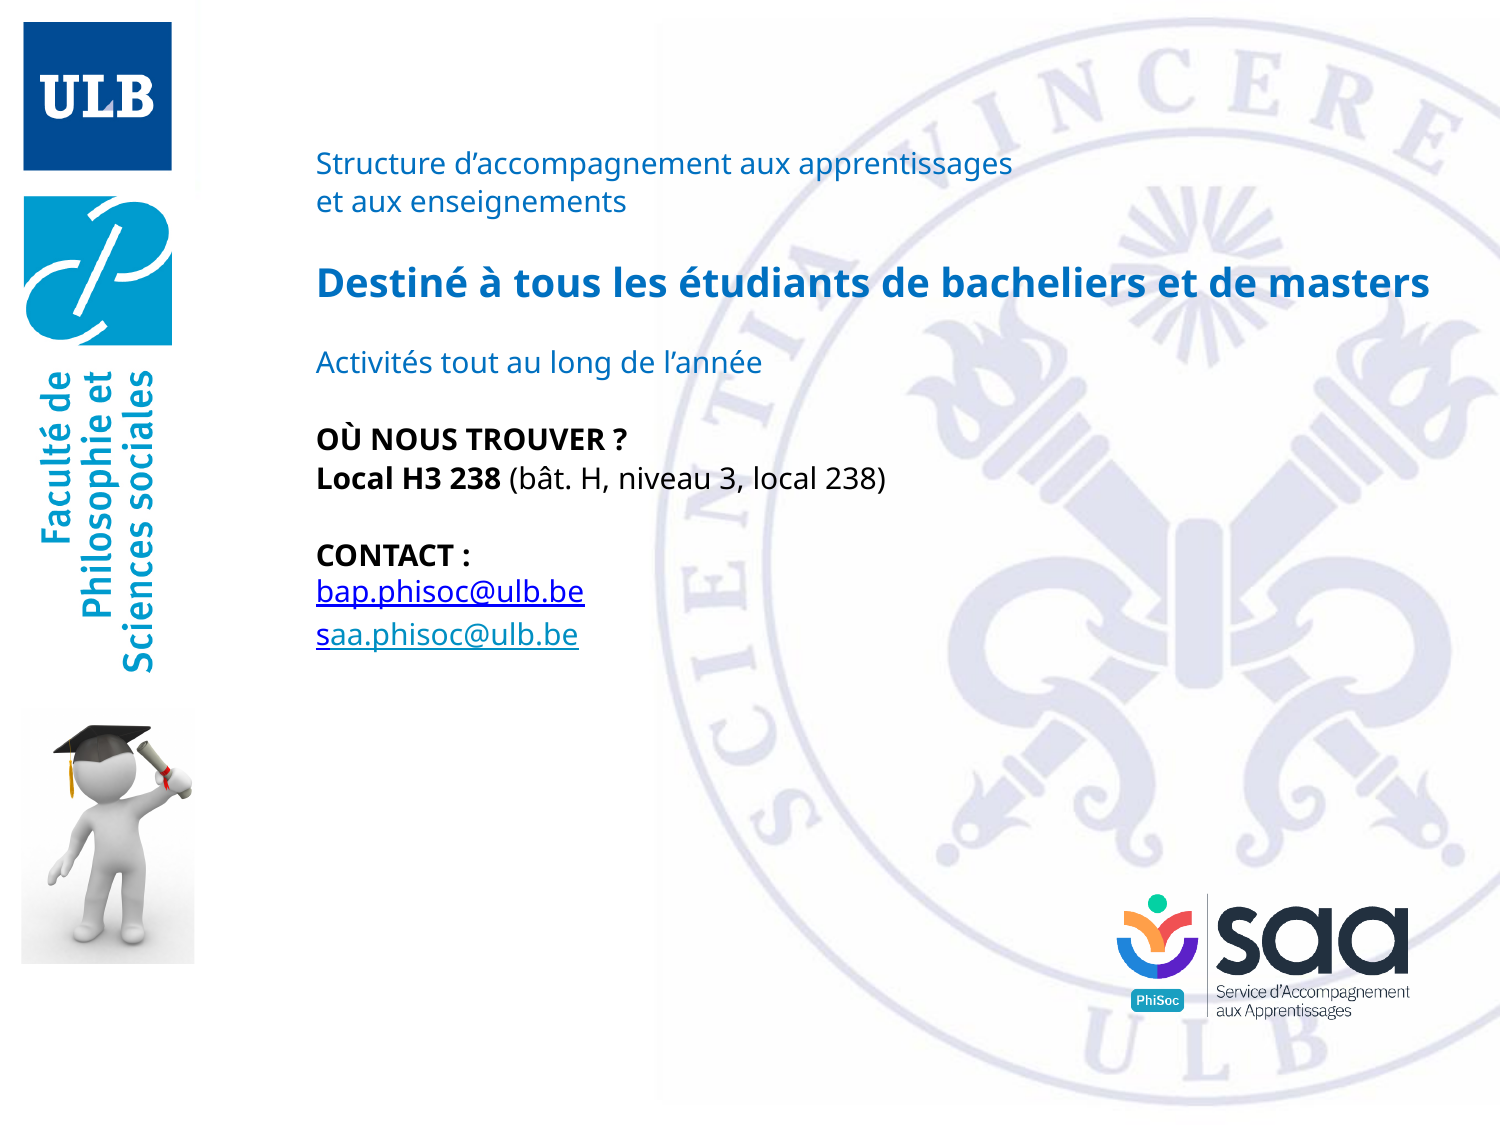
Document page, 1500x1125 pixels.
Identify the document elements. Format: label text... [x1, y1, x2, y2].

picture [0, 0, 1500, 1125]
list Structure d’accompagnement aux apprentissages et aux enseignements Destiné à tous les étudiants de bacheliers et de masters Activités tout au long de l’année OÙ NOUS TROUVER ? Local H3 238 (bât. H, niveau 3, local 238) CONTACT : bap.phisoc@ulb.be saa.phisoc@ulb.be [301, 125, 1454, 752]
